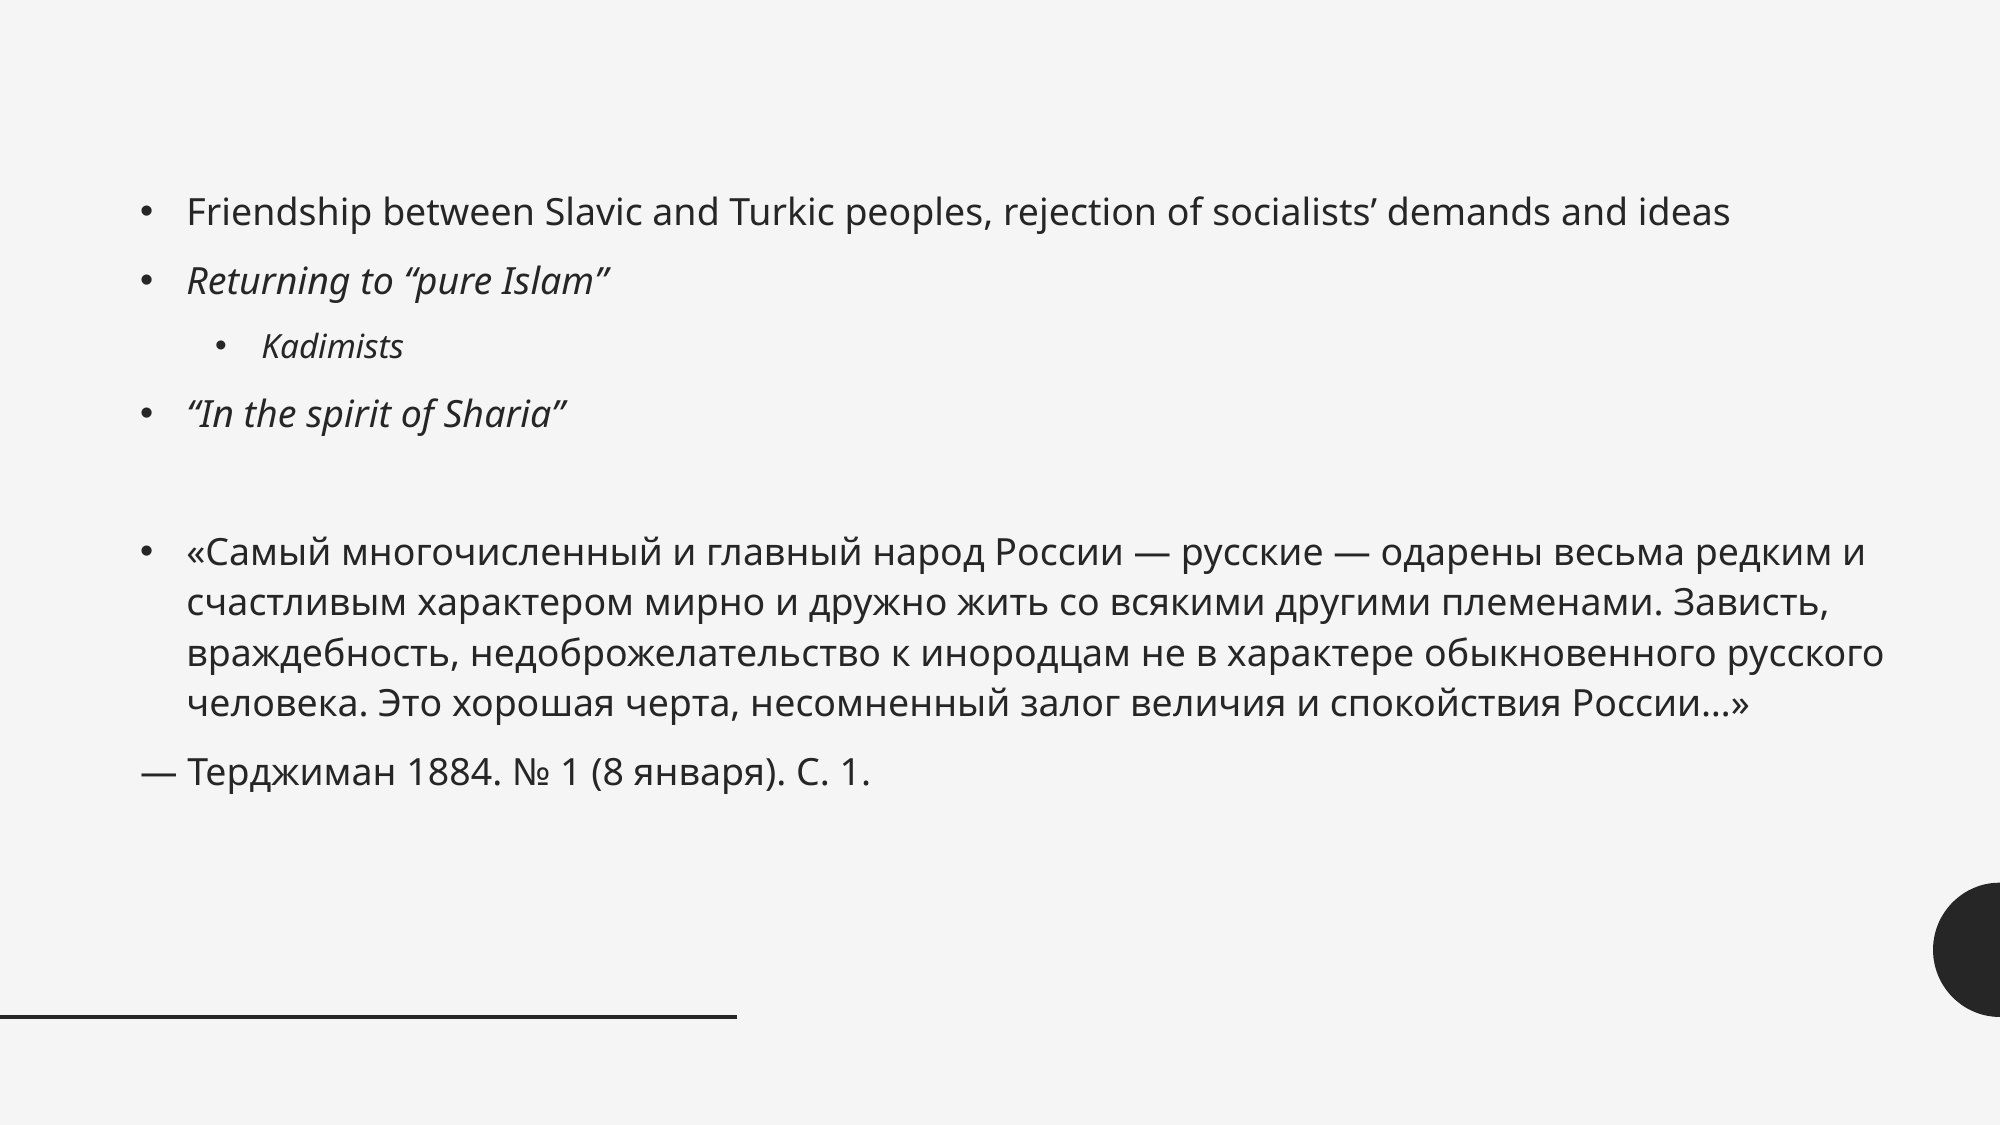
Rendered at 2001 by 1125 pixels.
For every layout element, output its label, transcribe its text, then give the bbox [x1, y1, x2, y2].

list Friendship between Slavic and Turkic peoples, rejection of socialists’ demands and ideas Returning to “pure Islam” Kadimists “In the spirit of Sharia” «Самый многочисленный и главный народ России — русские — одарены весьма редким и счастливым характером мирно и дружно жить со всякими другими племенами. Зависть, враждебность, недоброжелательство к инородцам не в характере обыкновенного русского человека. Это хорошая черта, несомненный залог величия и спокойствия России…» — Терджиман 1884. № 1 (8 января). С. 1. [125, 174, 1921, 862]
